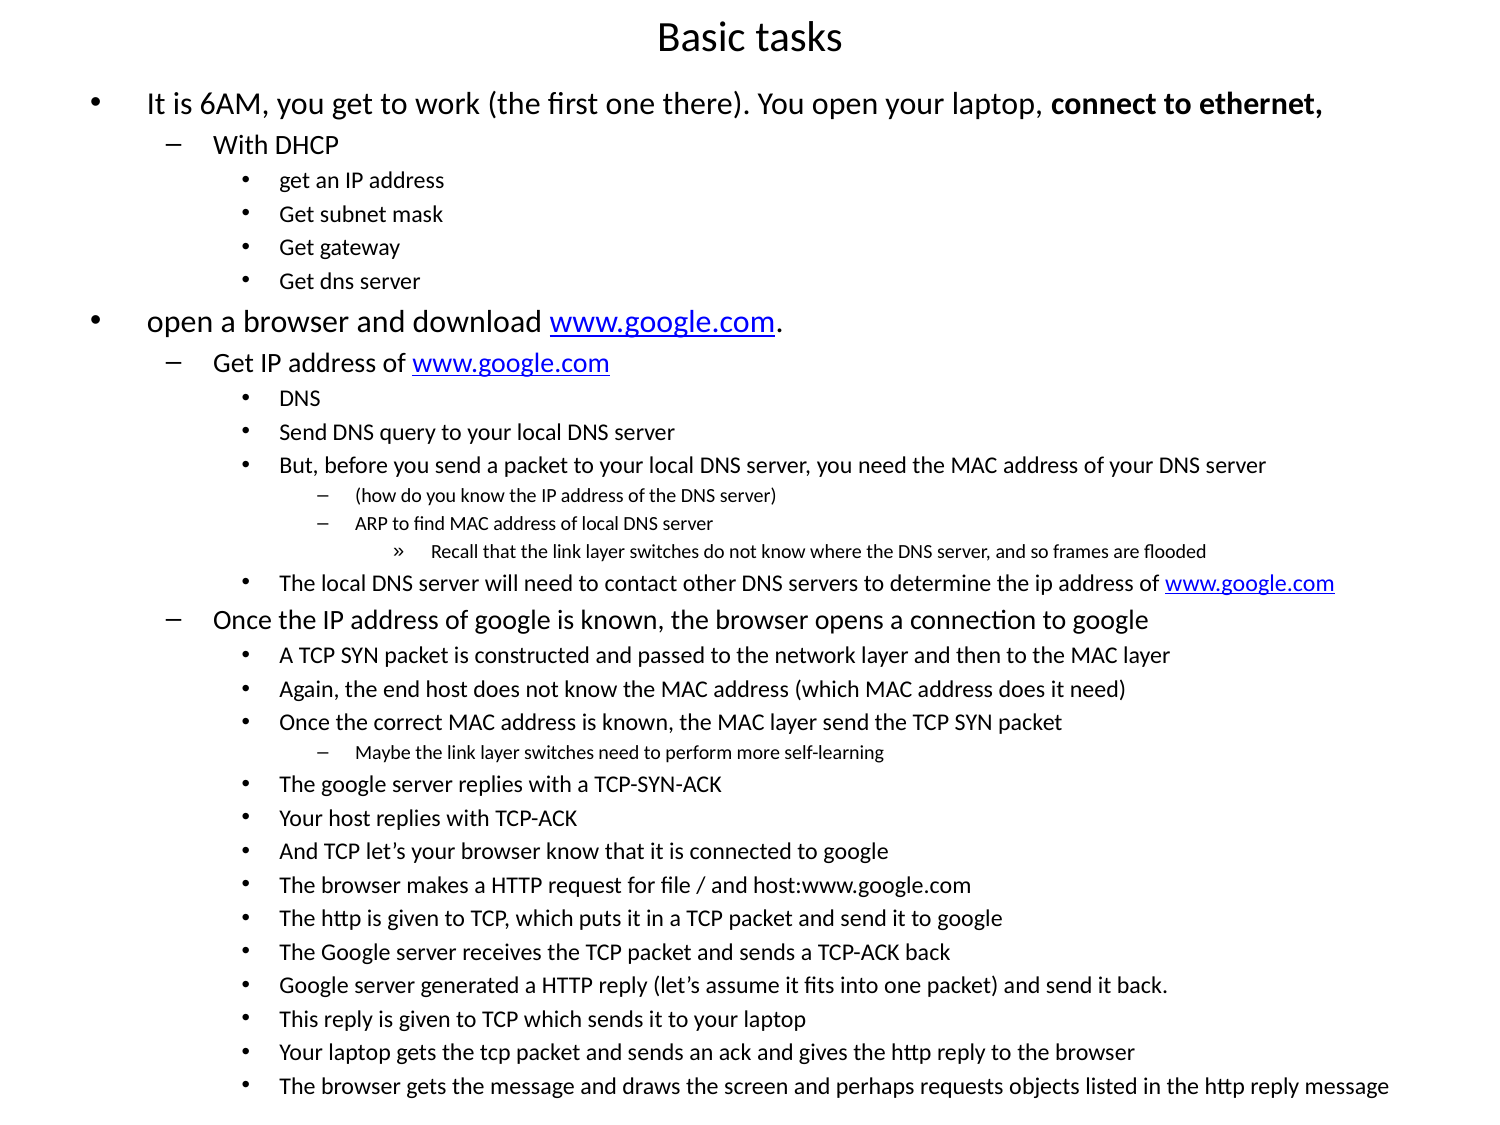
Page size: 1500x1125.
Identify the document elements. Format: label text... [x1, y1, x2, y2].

title Basic tasks [75, 0, 1425, 68]
list It is 6AM, you get to work (the first one there). You open your laptop, connect to ethernet, With DHCP get an IP address Get subnet mask Get gateway Get dns server open a browser and download www.google.com. Get IP address of www.google.com DNS Send DNS query to your local DNS server But, before you send a packet to your local DNS server, you need the MAC address of your DNS server (how do you know the IP address of the DNS server) ARP to find MAC address of local DNS server Recall that the link layer switches do not know where the DNS server, and so frames are flooded The local DNS server will need to contact other DNS servers to determine the ip address of www.google.com Once the IP address of google is known, the browser opens a connection to google A TCP SYN packet is constructed and passed to the network layer and then to the MAC layer Again, the end host does not know the MAC address (which MAC address does it need) Once the correct MAC address is known, the MAC layer send the TCP SYN packet Maybe the link layer switches need to perform more self-learning The google server replies with a TCP-SYN-ACK Your host replies with TCP-ACK And TCP let’s your browser know that it is connected to google The browser makes a HTTP request for file / and host:www.google.com The http is given to TCP, which puts it in a TCP packet and send it to google The Google server receives the TCP packet and sends a TCP-ACK back Google server generated a HTTP reply (let’s assume it fits into one packet) and send it back. This reply is given to TCP which sends it to your laptop Your laptop gets the tcp packet and sends an ack and gives the http reply to the browser The browser gets the message and draws the screen and perhaps requests objects listed in the http reply message [75, 75, 1425, 1125]
